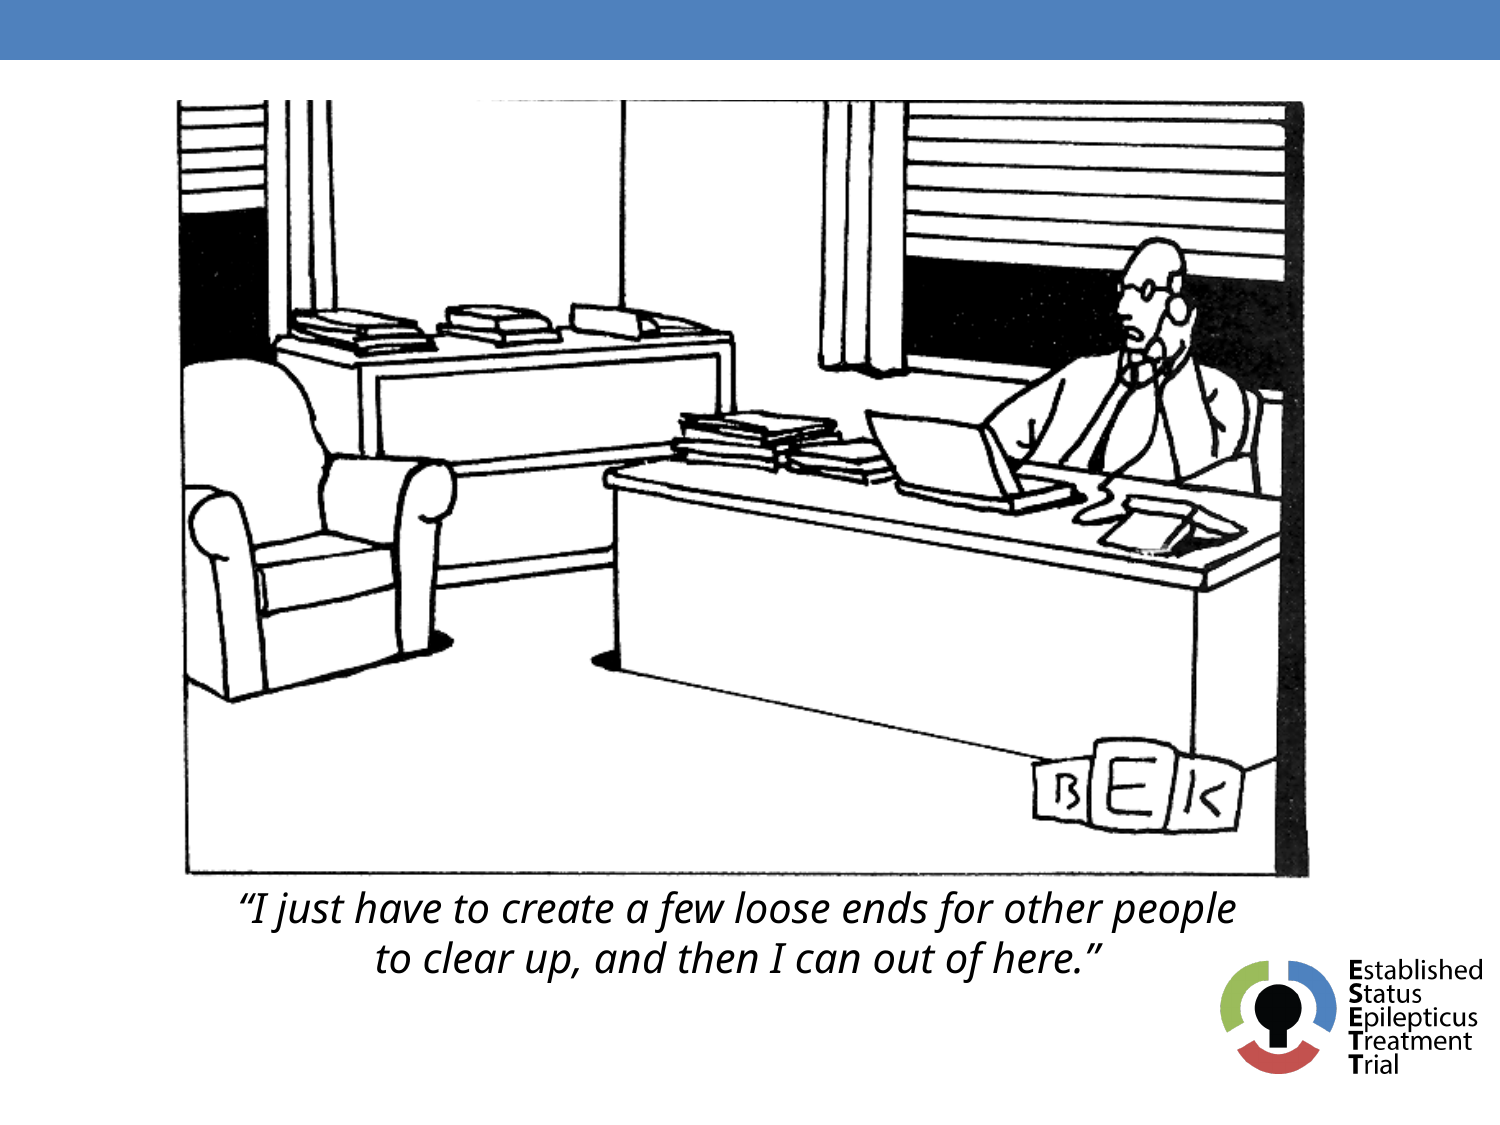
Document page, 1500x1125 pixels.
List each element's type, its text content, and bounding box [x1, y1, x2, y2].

picture [1205, 912, 1500, 1125]
text_box “I just have to create a few loose ends for other people to clear up, and then I can out of here.” [125, 874, 1350, 990]
picture [174, 100, 1313, 883]
